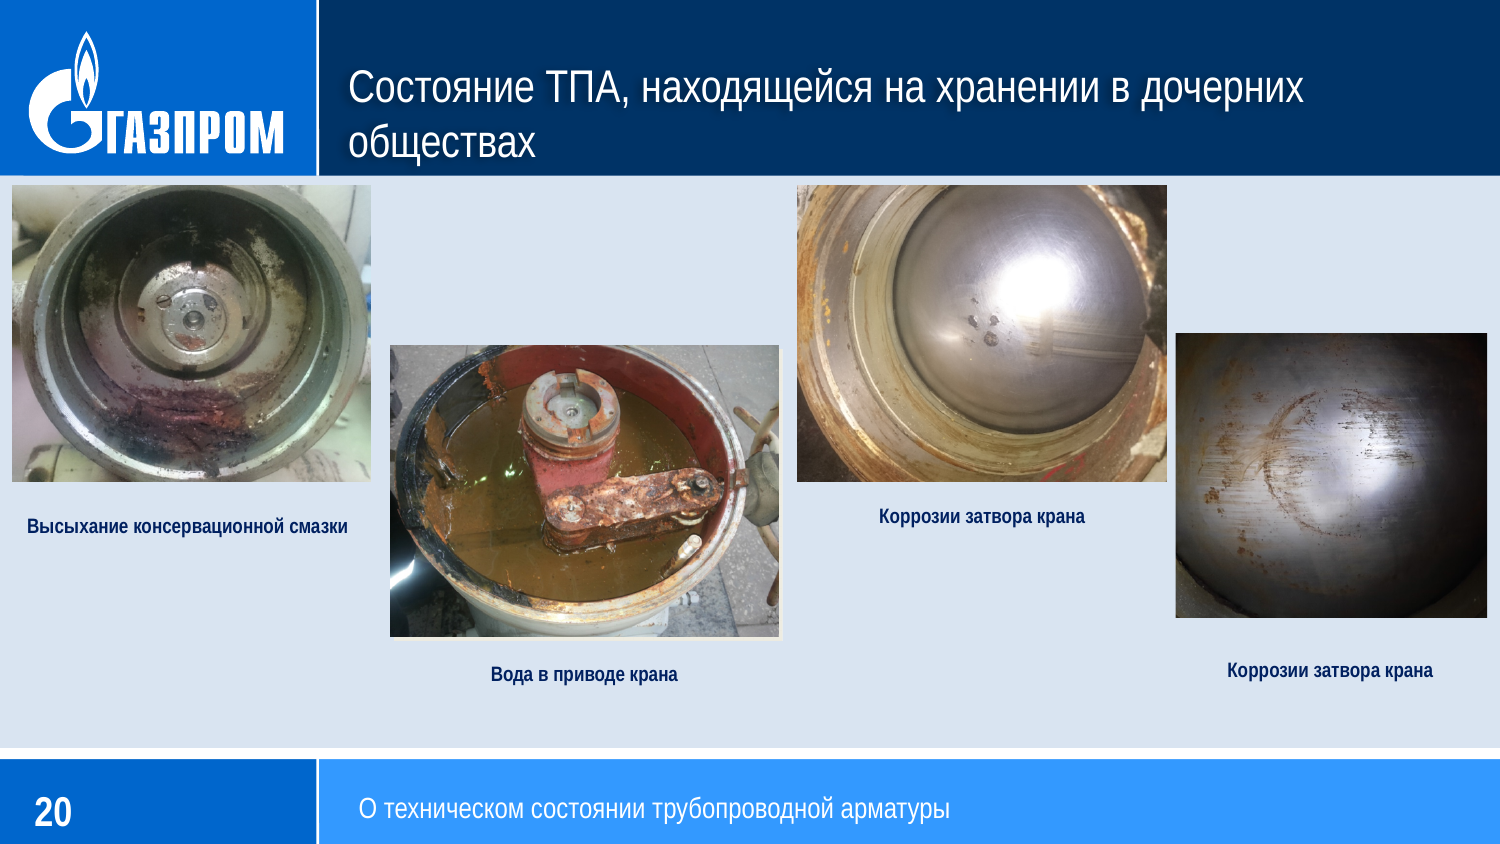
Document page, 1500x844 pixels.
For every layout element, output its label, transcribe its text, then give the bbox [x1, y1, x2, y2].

text_box О техническом состоянии трубопроводной арматуры [343, 781, 1500, 832]
picture [0, 175, 1500, 748]
title Состояние ТПА, находящейся на хранении в дочерних обществах [348, 11, 1500, 161]
